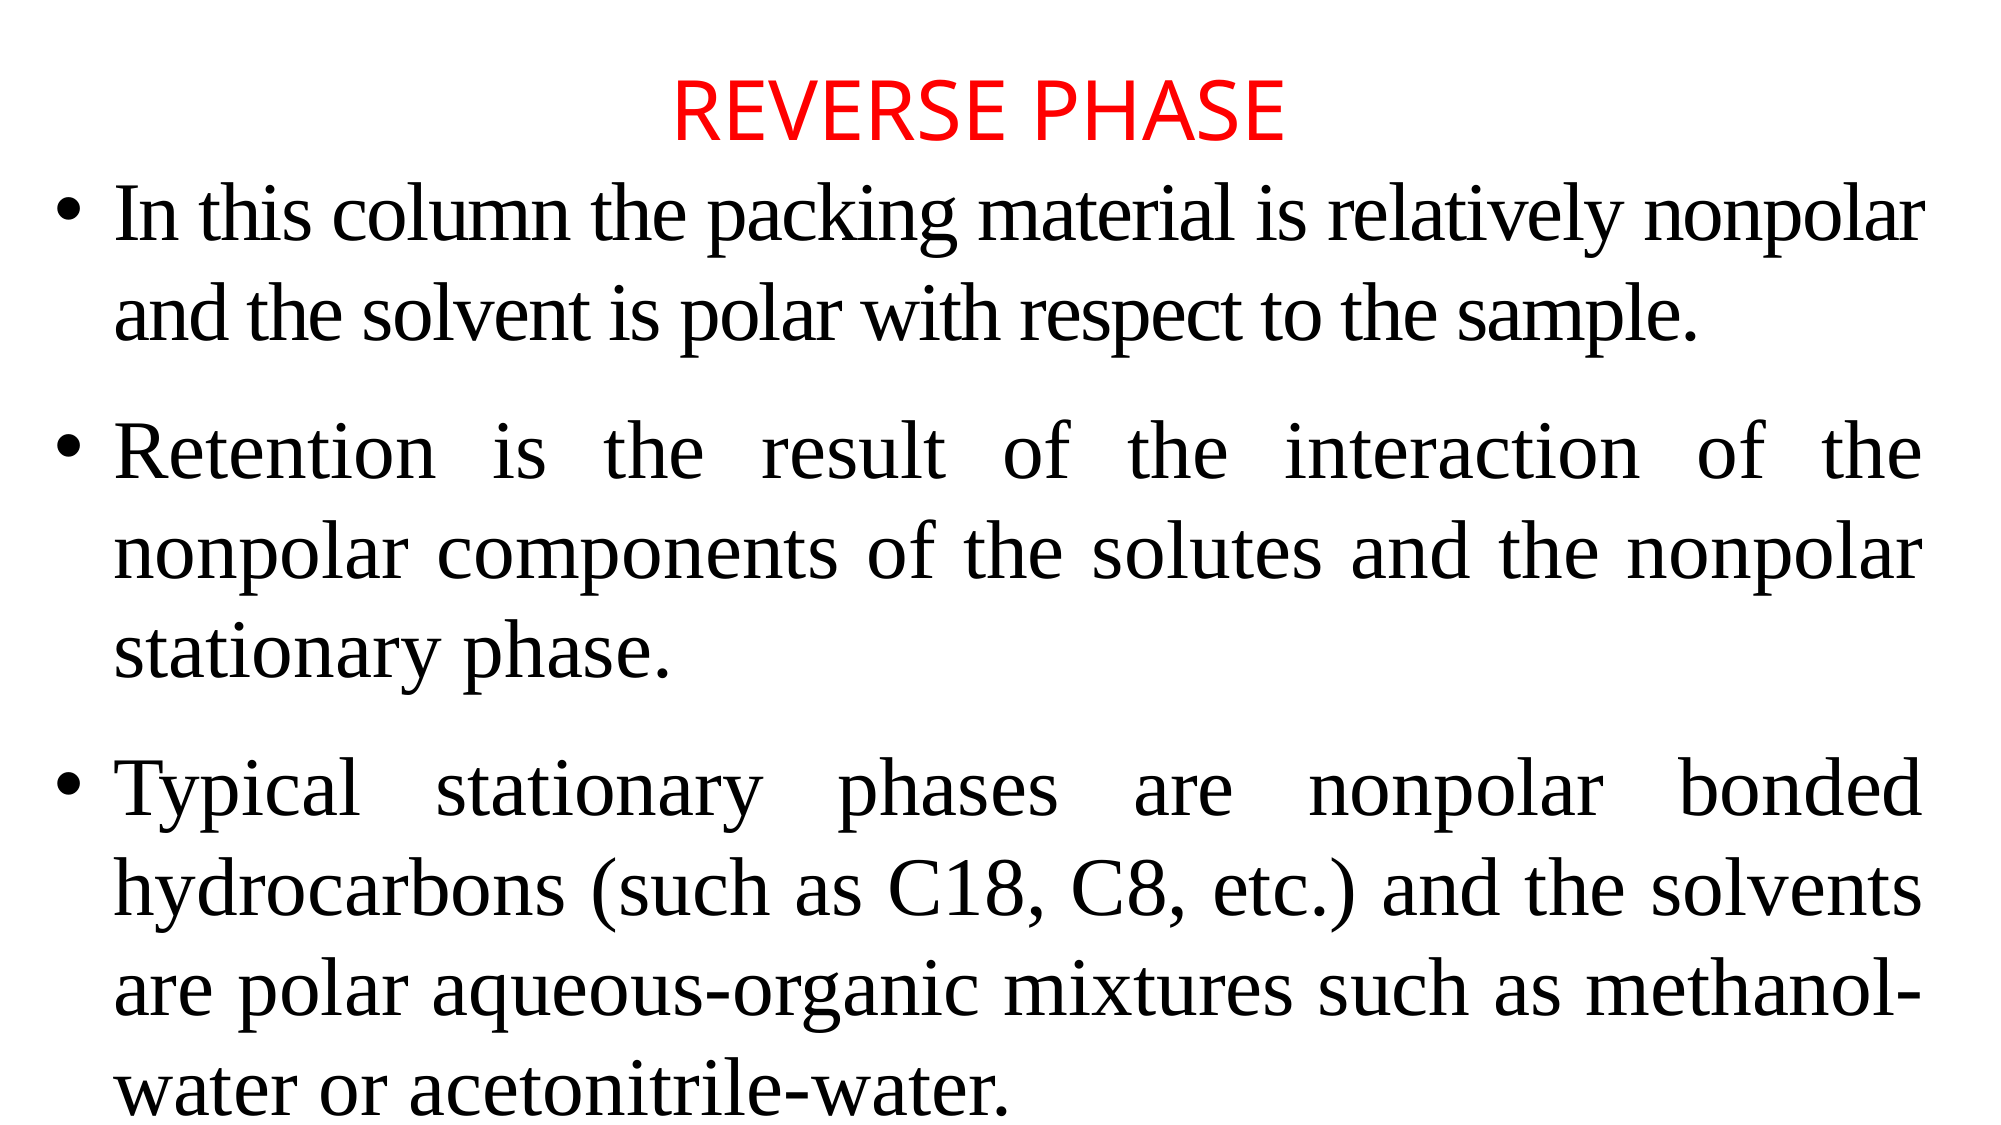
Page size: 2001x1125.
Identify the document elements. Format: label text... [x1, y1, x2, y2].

text_box REVERSE PHASE In this column the packing material is relatively nonpolar and the solvent is polar with respect to the sample. Retention is the result of the interaction of the nonpolar components of the solutes and the nonpolar stationary phase. Typical stationary phases are nonpolar bonded hydrocarbons (such as C18, C8, etc.) and the solvents are polar aqueous-organic mixtures such as methanol-water or acetonitrile-water. [39, 0, 1941, 1125]
